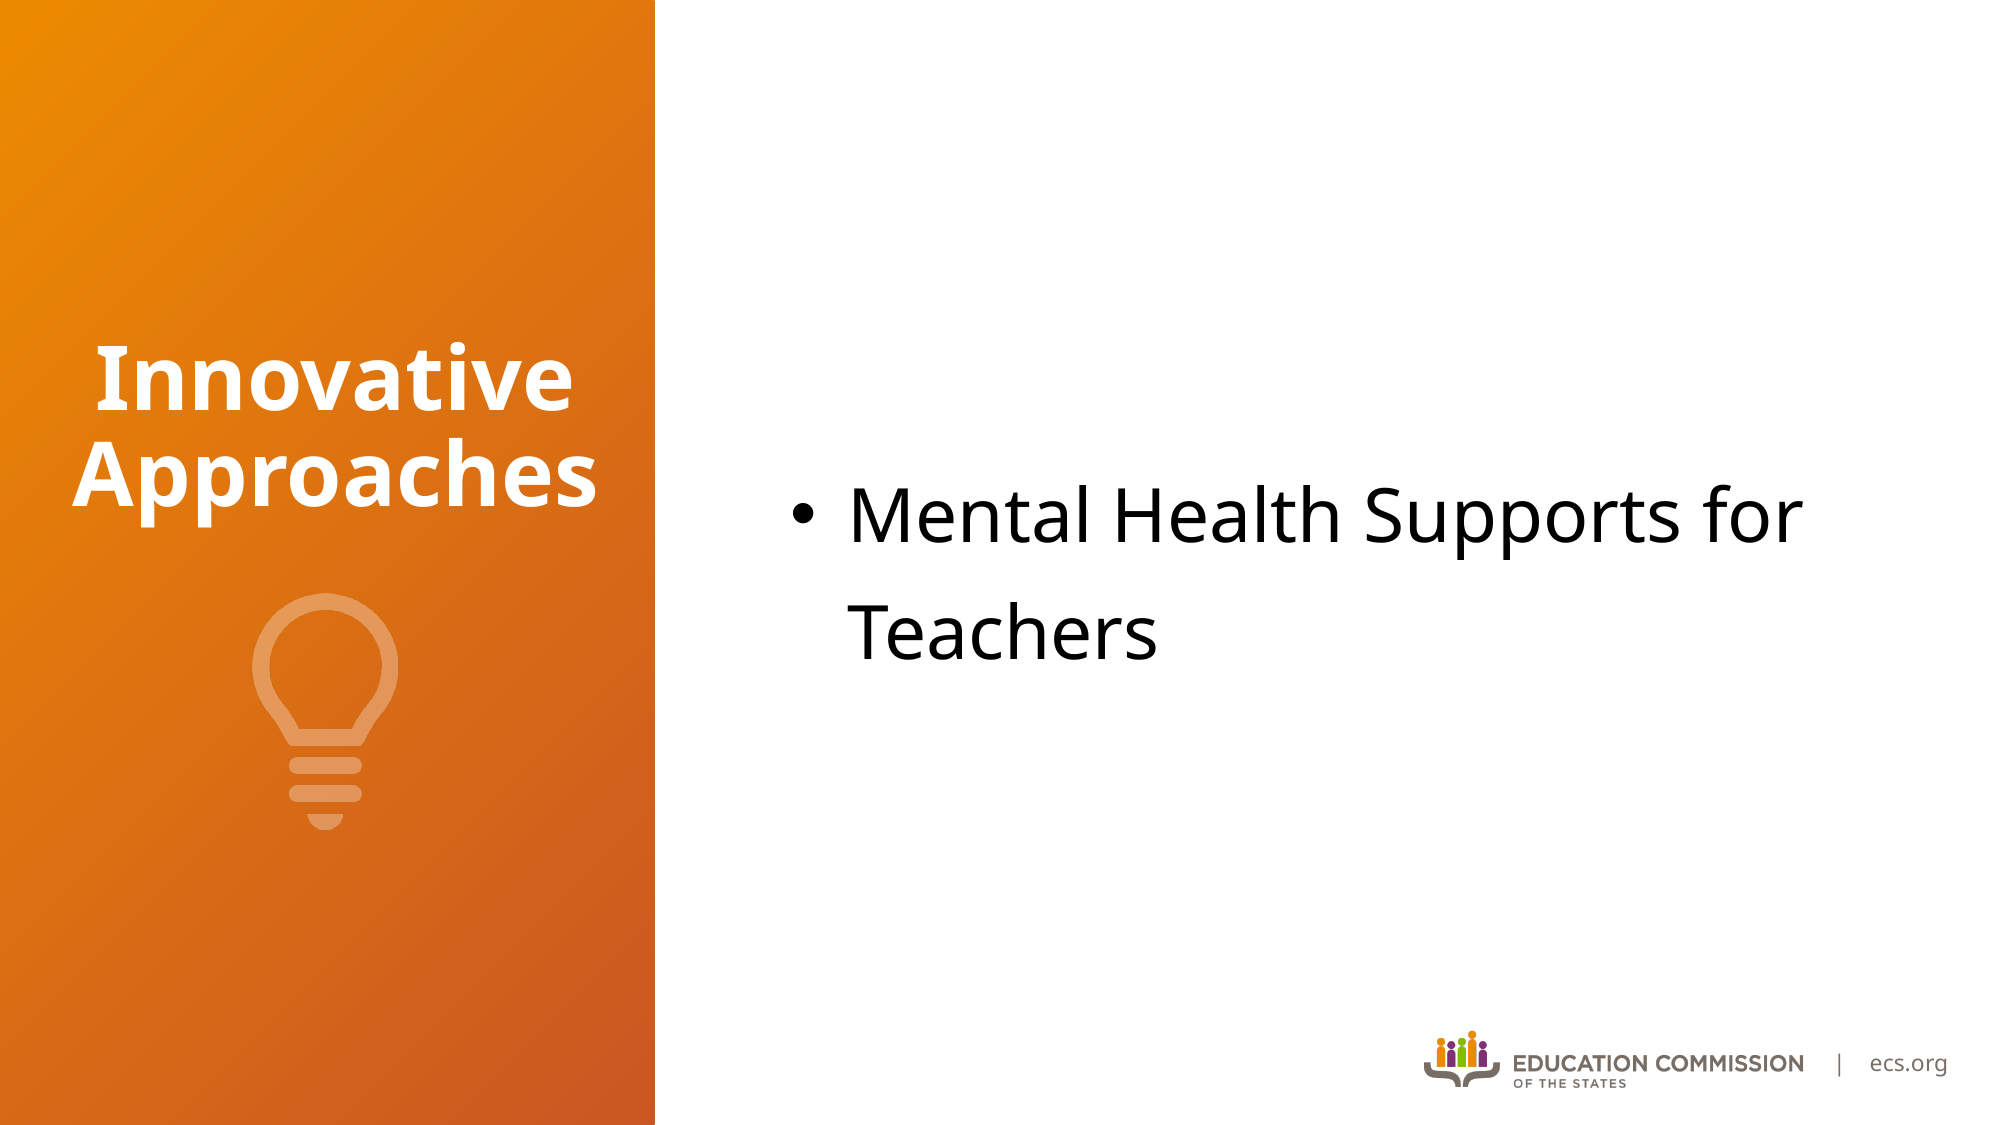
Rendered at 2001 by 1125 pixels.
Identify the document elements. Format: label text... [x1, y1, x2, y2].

title Innovative Approaches [42, 51, 629, 808]
picture [1406, 1014, 1819, 1104]
picture [190, 576, 460, 847]
list Mental Health Supports for Teachers [775, 433, 1926, 721]
